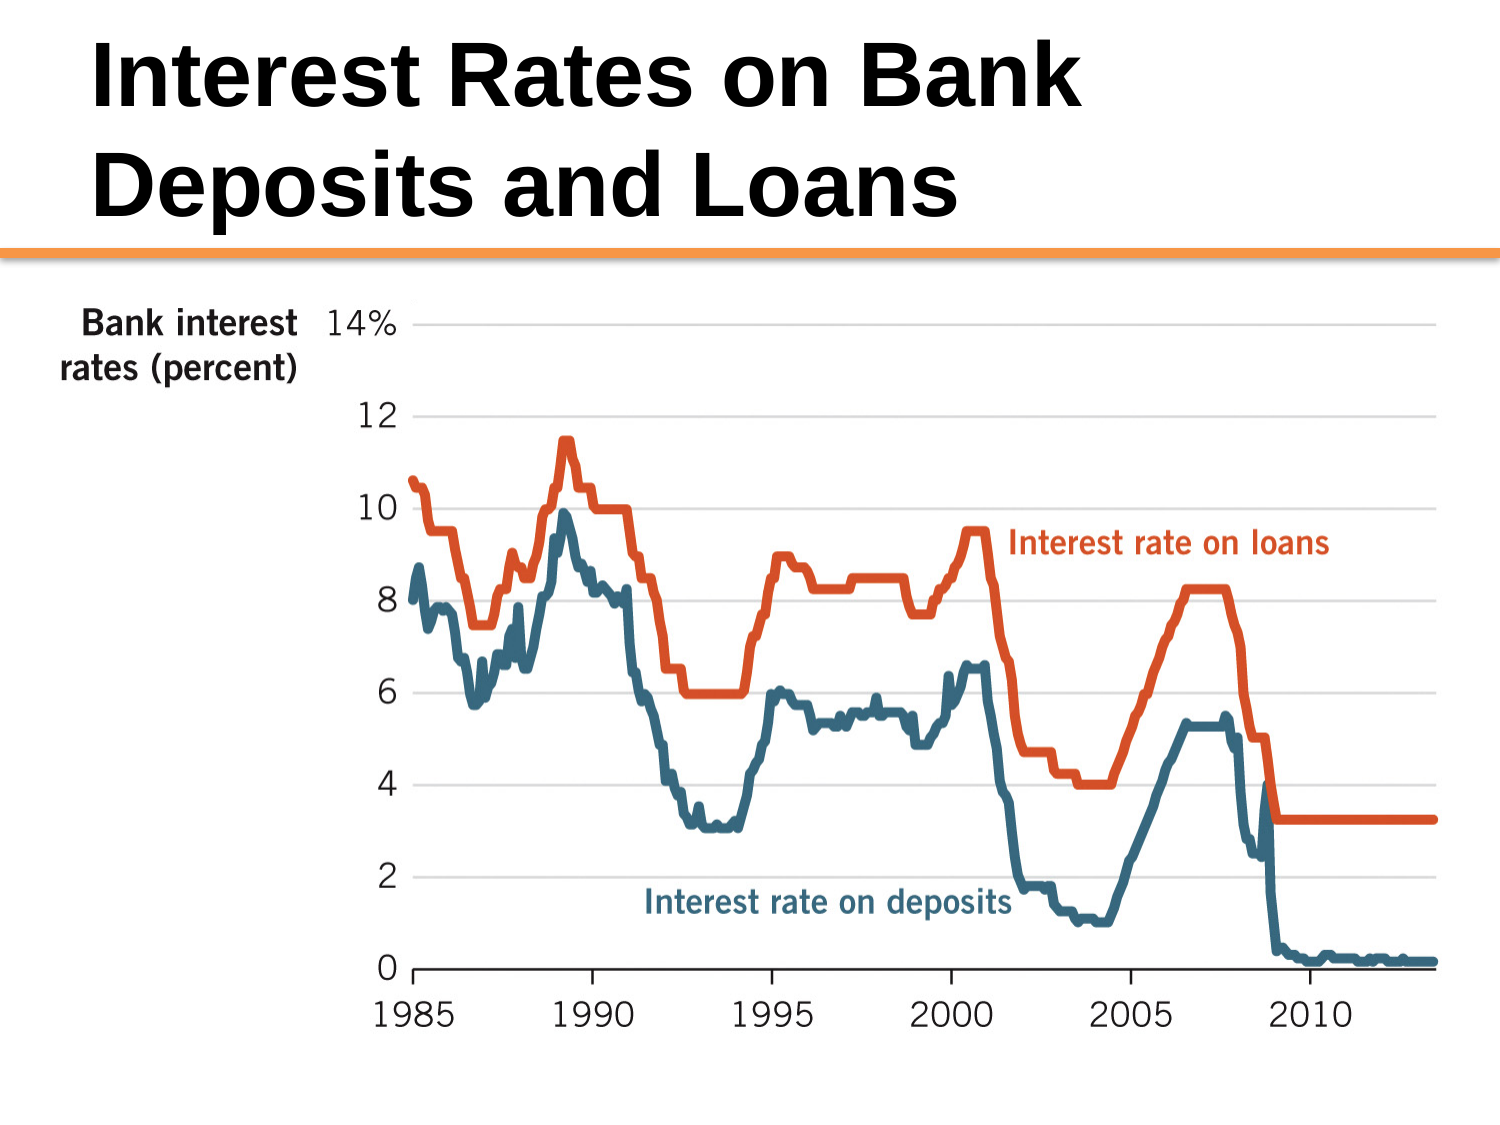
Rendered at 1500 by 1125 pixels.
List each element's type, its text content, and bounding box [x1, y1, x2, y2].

title Interest Rates on Bank Deposits and Loans [75, 0, 1425, 251]
picture [49, 299, 1451, 1036]
